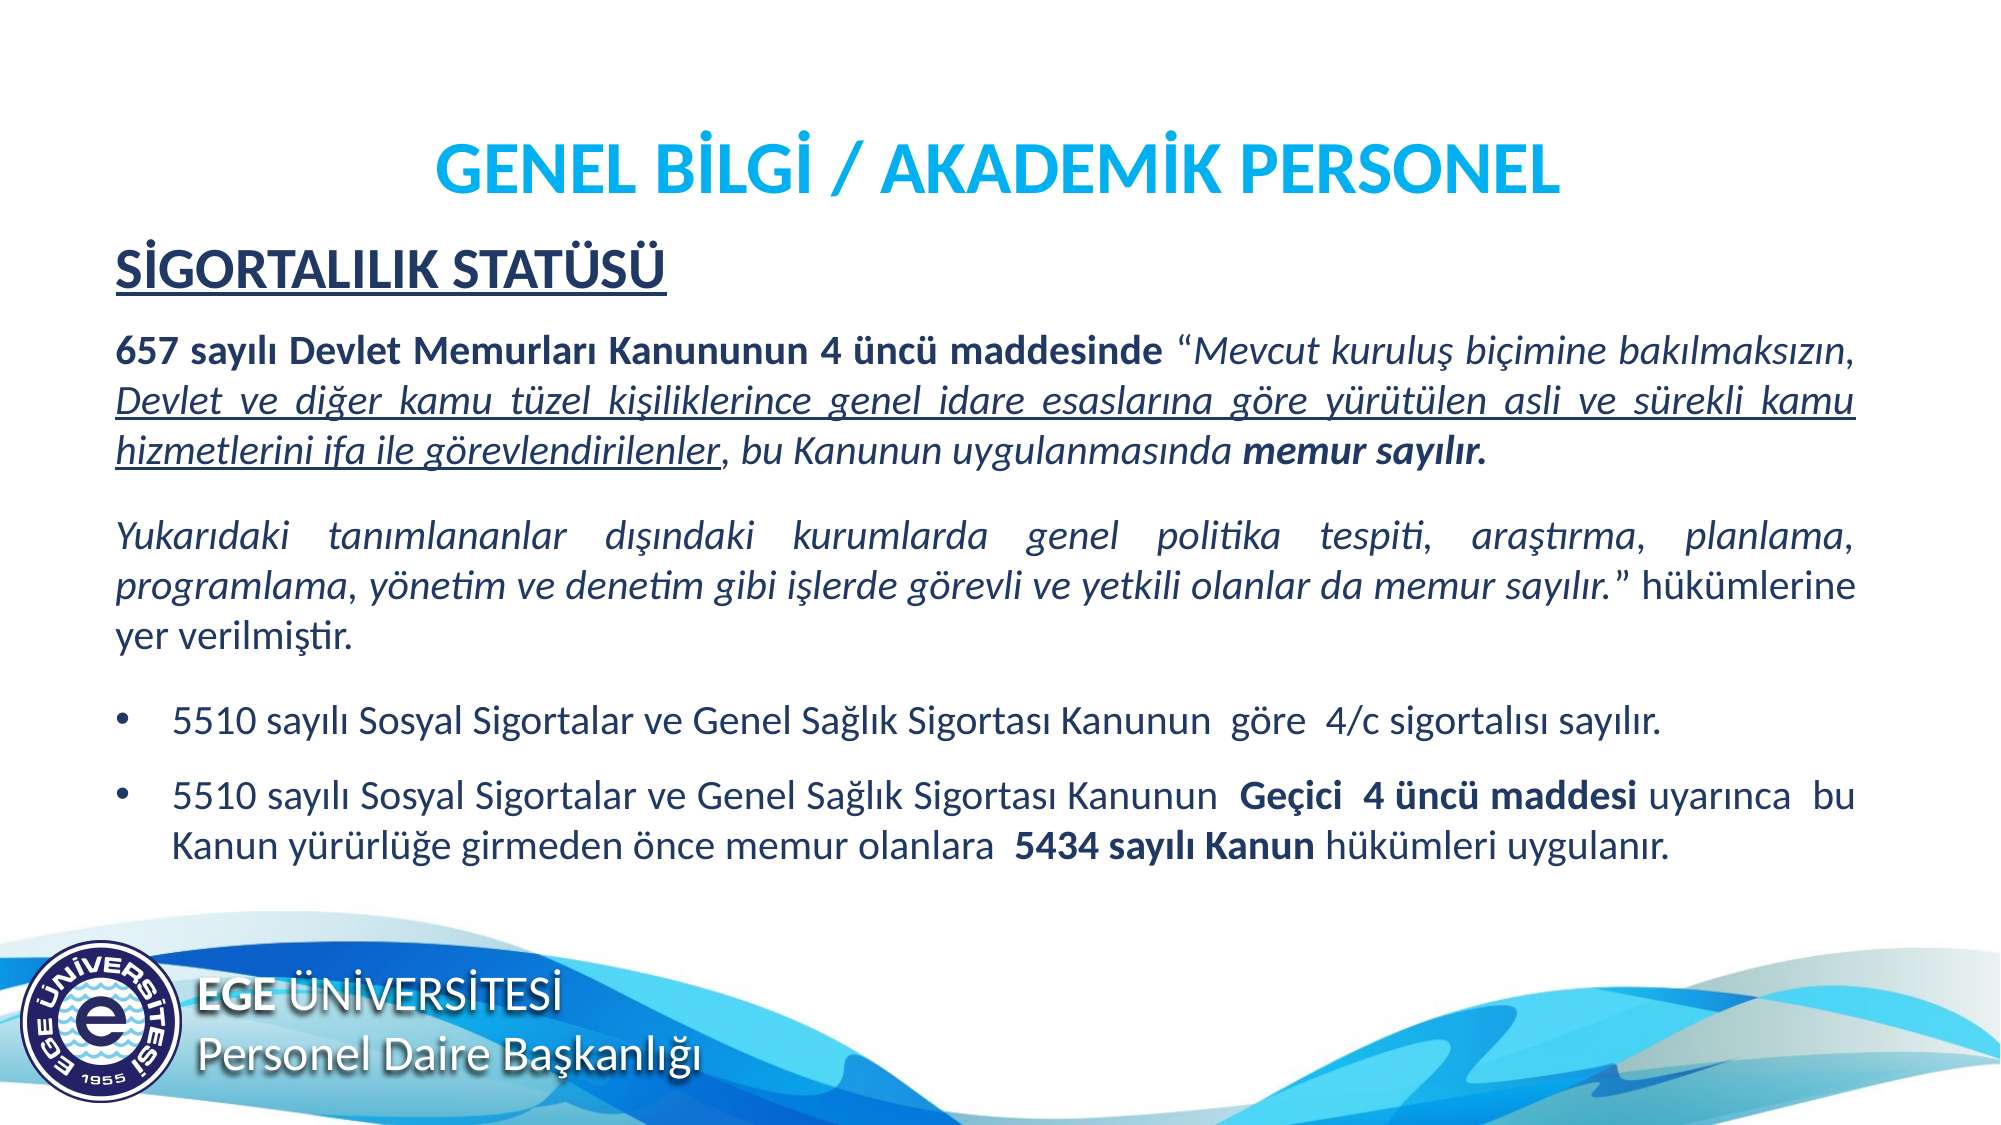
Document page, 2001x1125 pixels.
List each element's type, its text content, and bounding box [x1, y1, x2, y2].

text_box [38, 236, 1846, 432]
picture [0, 0, 2001, 1125]
text_box SİGORTALILIK STATÜSÜ [100, 222, 1846, 308]
text_box GENEL BİLGİ / AKADEMİK PERSONEL [126, 111, 1872, 217]
text_box 657 sayılı Devlet Memurları Kanununun 4 üncü maddesinde “Mevcut kuruluş biçimine bakılmaksızın, Devlet ve diğer kamu tüzel kişiliklerince genel idare esaslarına göre yürütülen asli ve sürekli kamu hizmetlerini ifa ile görevlendirilenler, bu Kanunun uygulanmasında memur sayılır. Yukarıdaki tanımlananlar dışındaki kurumlarda genel politika tespiti, araştırma, planlama, programlama, yönetim ve denetim gibi işlerde görevli ve yetkili olanlar da memur sayılır.” hükümlerine yer verilmiştir. 5510 sayılı Sosyal Sigortalar ve Genel Sağlık Sigortası Kanunun göre 4/c sigortalısı sayılır. 5510 sayılı Sosyal Sigortalar ve Genel Sağlık Sigortası Kanunun Geçici 4 üncü maddesi uyarınca bu Kanun yürürlüğe girmeden önce memur olanlara 5434 sayılı Kanun hükümleri uygulanır. [100, 315, 1872, 876]
text_box EGE ÜNİVERSİTESİ Personel Daire Başkanlığı [183, 953, 763, 1089]
